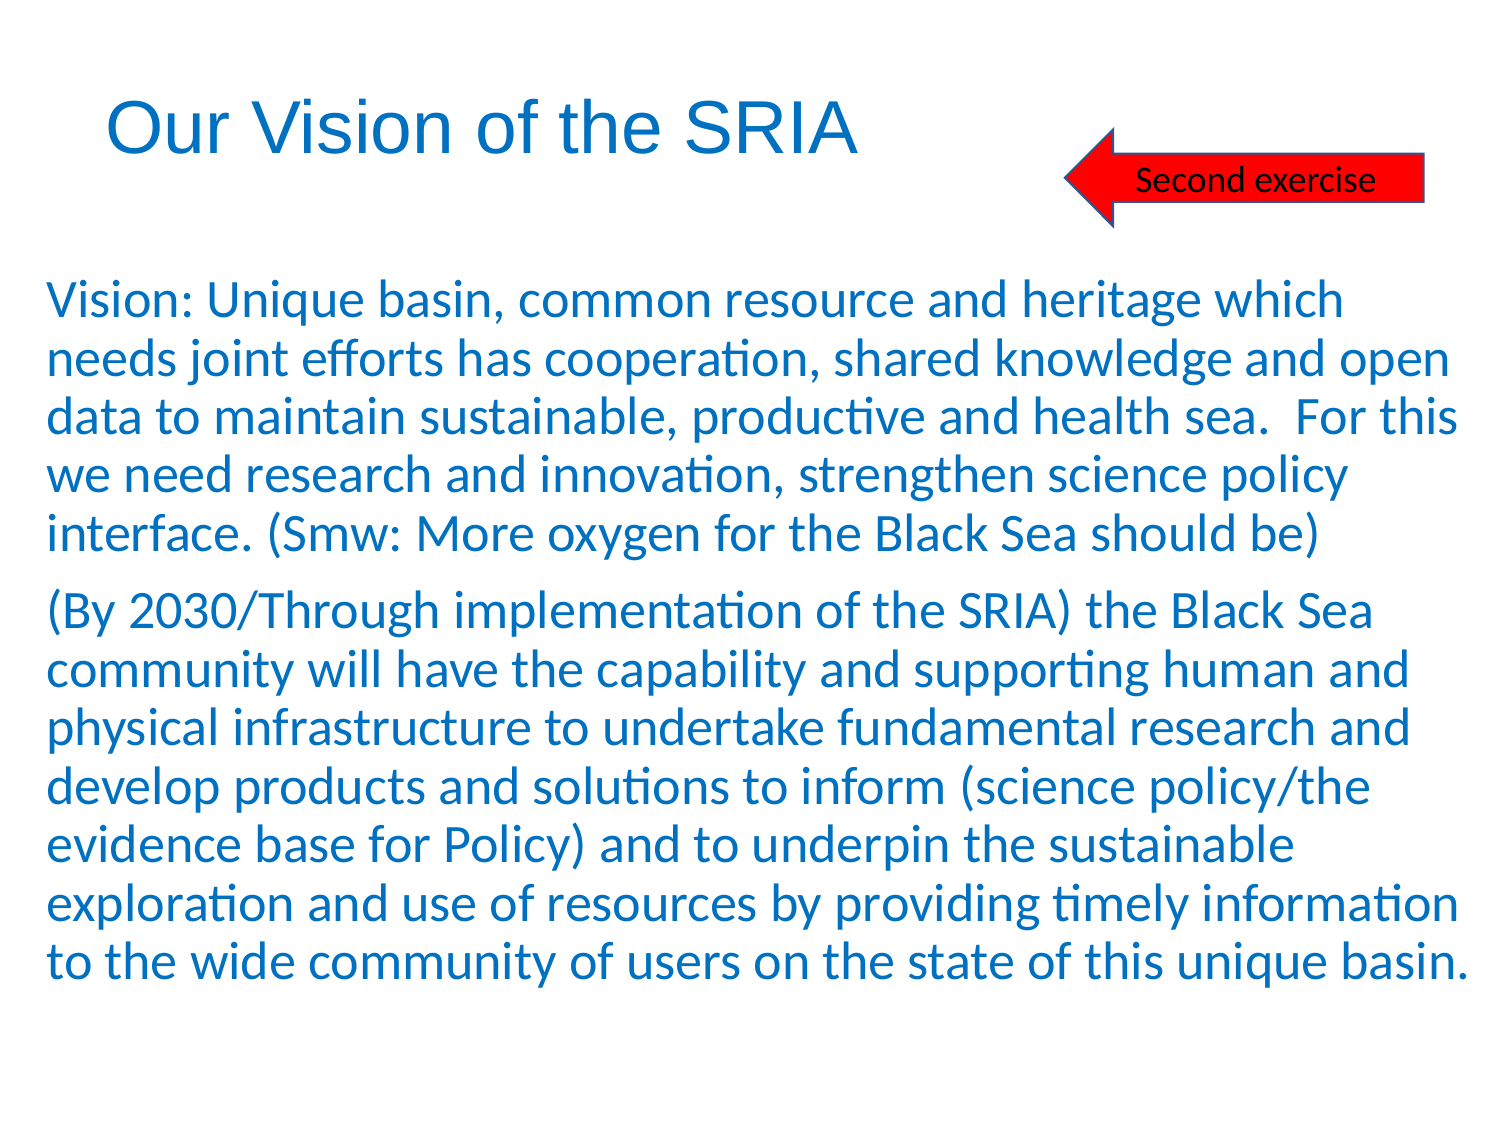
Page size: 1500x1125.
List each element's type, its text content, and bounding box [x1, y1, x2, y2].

text_box Second exercise [1063, 126, 1425, 229]
title Our Vision of the SRIA [90, 20, 1441, 239]
list Vision: Unique basin, common resource and heritage which needs joint efforts has cooperation, shared knowledge and open data to maintain sustainable, productive and health sea. For this we need research and innovation, strengthen science policy interface. (Smw: More oxygen for the Black Sea should be) (By 2030/Through implementation of the SRIA) the Black Sea community will have the capability and supporting human and physical infrastructure to undertake fundamental research and develop products and solutions to inform (science policy/the evidence base for Policy) and to underpin the sustainable exploration and use of resources by providing timely information to the wide community of users on the state of this unique basin. [31, 263, 1500, 1017]
